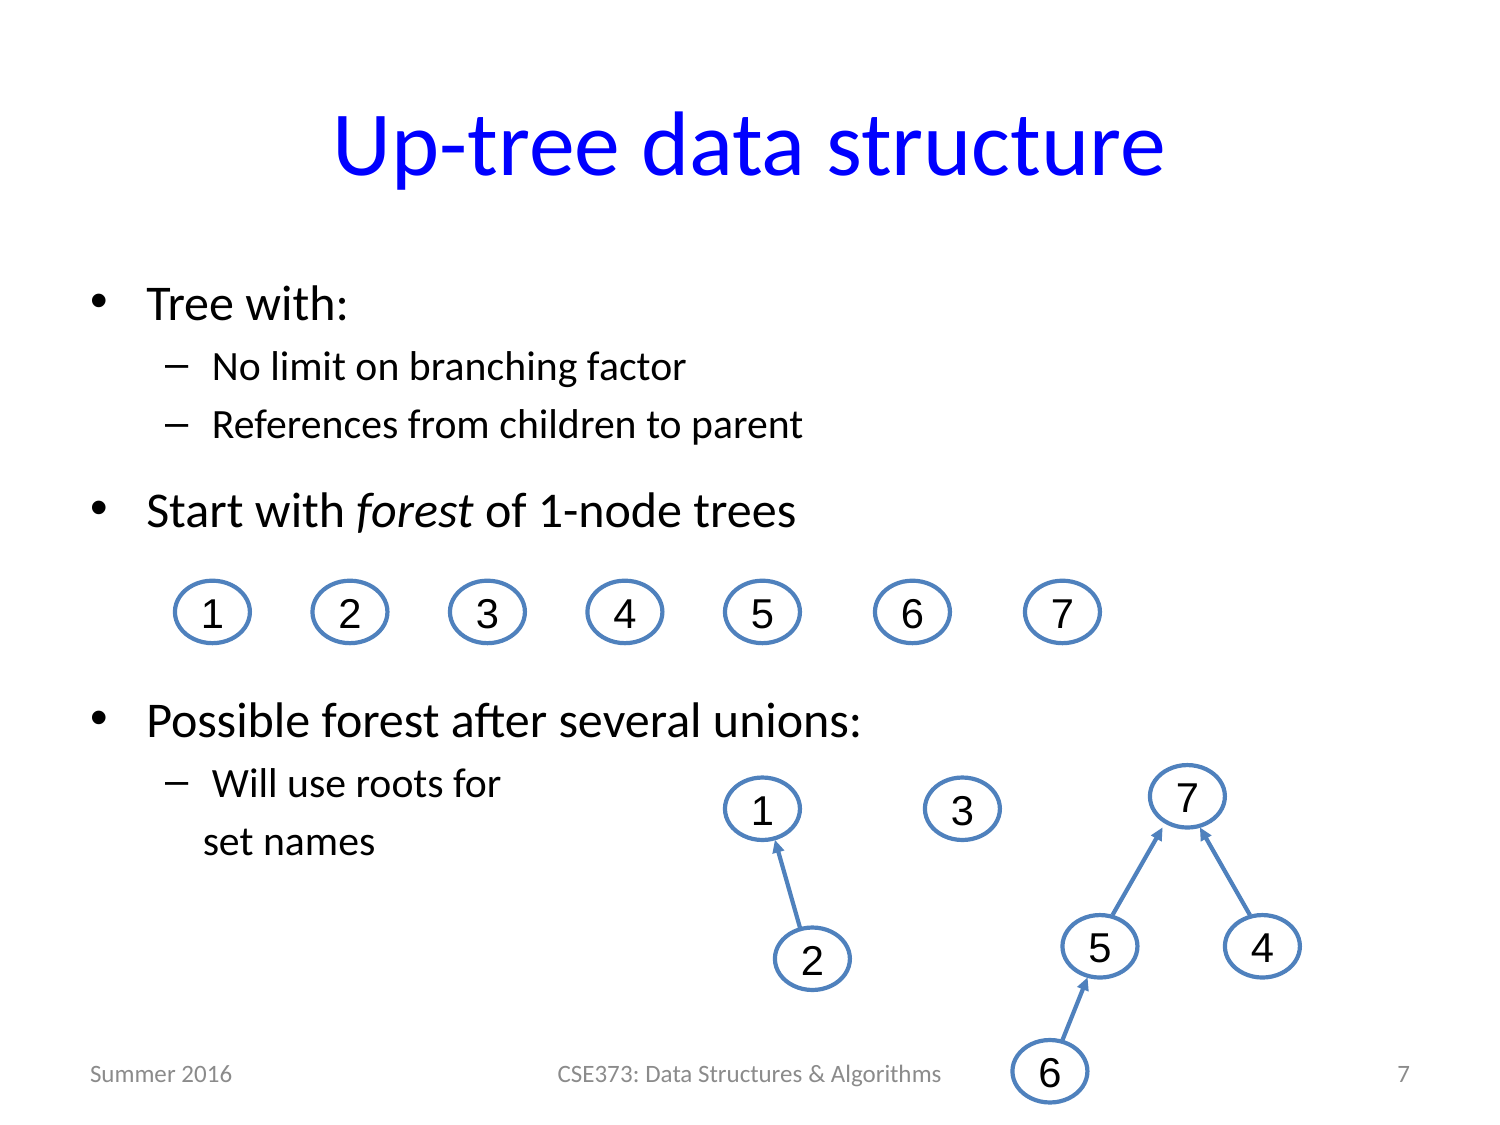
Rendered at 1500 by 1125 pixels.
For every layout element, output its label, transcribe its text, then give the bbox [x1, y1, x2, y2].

list Tree with: No limit on branching factor References from children to parent Start with forest of 1-node trees Possible forest after several unions: Will use roots for set names [75, 262, 1425, 1005]
footer CSE373: Data Structures & Algorithms [512, 1042, 988, 1103]
text_box [1060, 977, 1089, 1041]
text_box 6 [1010, 1037, 1090, 1105]
text_box 2 [310, 578, 390, 646]
text_box 4 [1222, 912, 1303, 980]
text_box 6 [872, 578, 953, 646]
text_box [772, 840, 802, 929]
text_box 1 [722, 775, 803, 843]
text_box 2 [772, 925, 853, 993]
text_box 7 [1022, 578, 1103, 646]
text_box 7 [1147, 762, 1228, 830]
text_box 5 [722, 578, 803, 646]
slide_number Summer 2016 [75, 1042, 425, 1103]
title Up-tree data structure [75, 45, 1425, 233]
text_box 3 [447, 578, 528, 646]
text_box 5 [1060, 912, 1140, 980]
text_box [1110, 827, 1163, 917]
text_box 1 [172, 578, 253, 646]
text_box 3 [922, 775, 1003, 843]
text_box 4 [585, 578, 665, 646]
text_box [1200, 827, 1252, 917]
slide_number 7 [1074, 1042, 1425, 1103]
